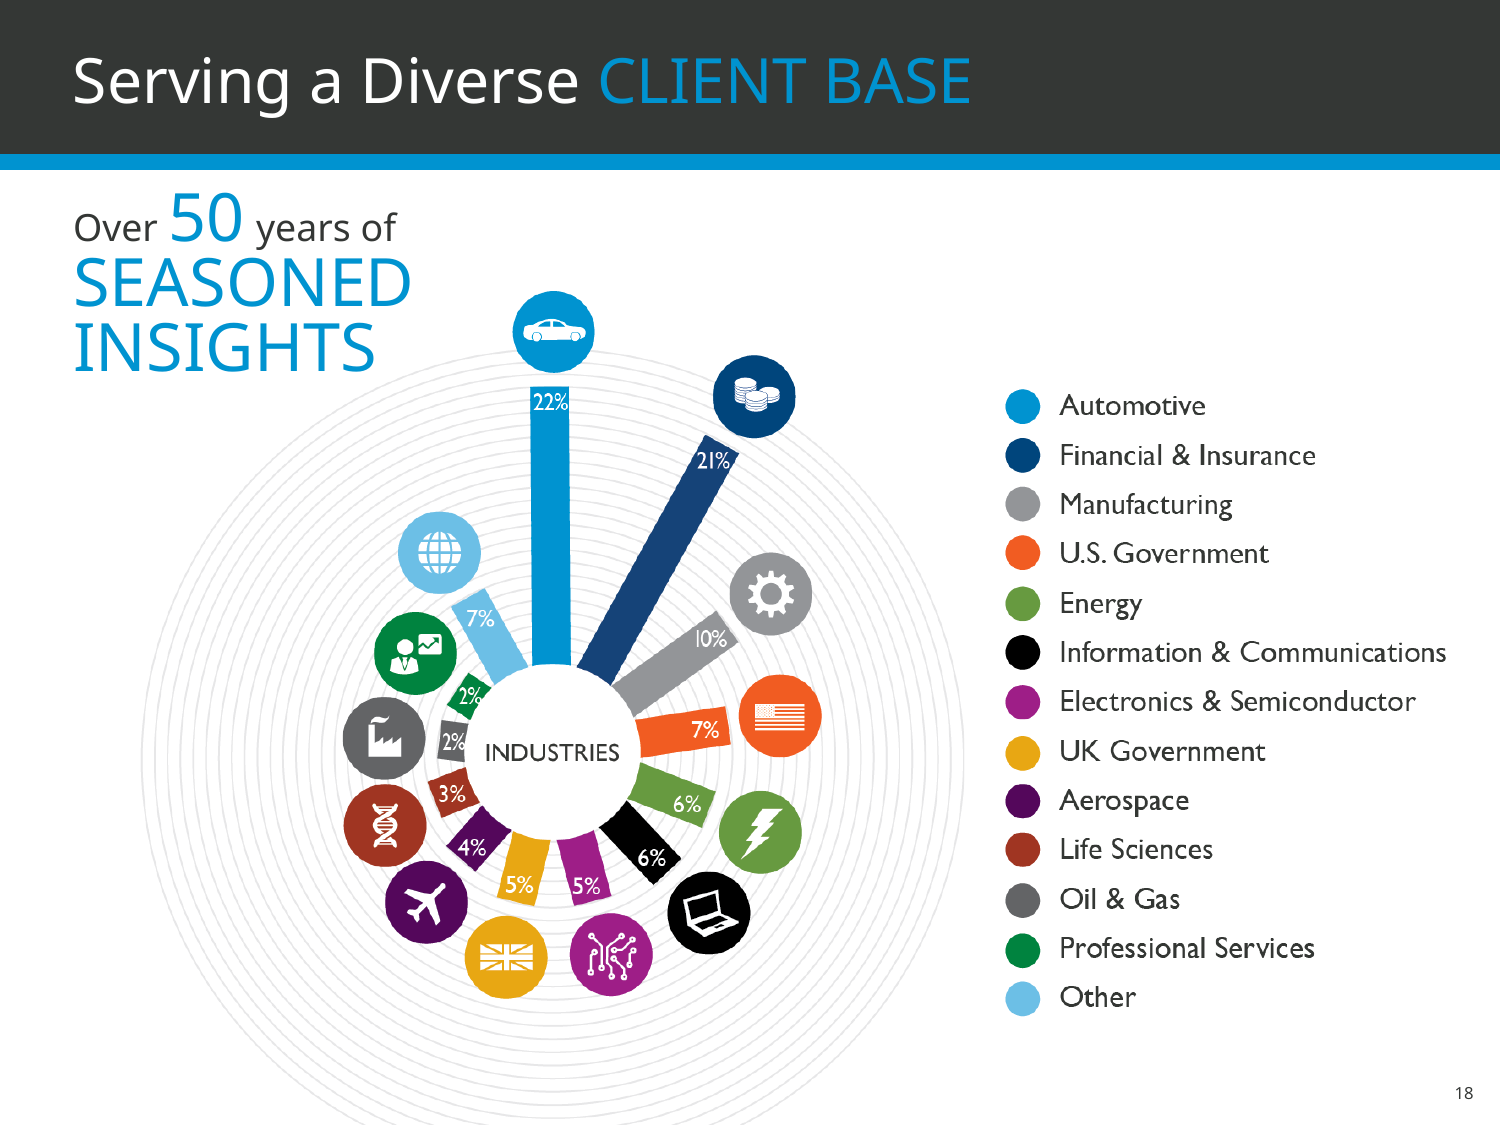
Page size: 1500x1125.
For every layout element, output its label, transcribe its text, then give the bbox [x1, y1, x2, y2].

text_box Over 50 years of SEASONED INSIGHTS [58, 183, 466, 392]
picture [129, 255, 1500, 1125]
title Serving a Diverse CLIENT BASE [72, 0, 1423, 157]
